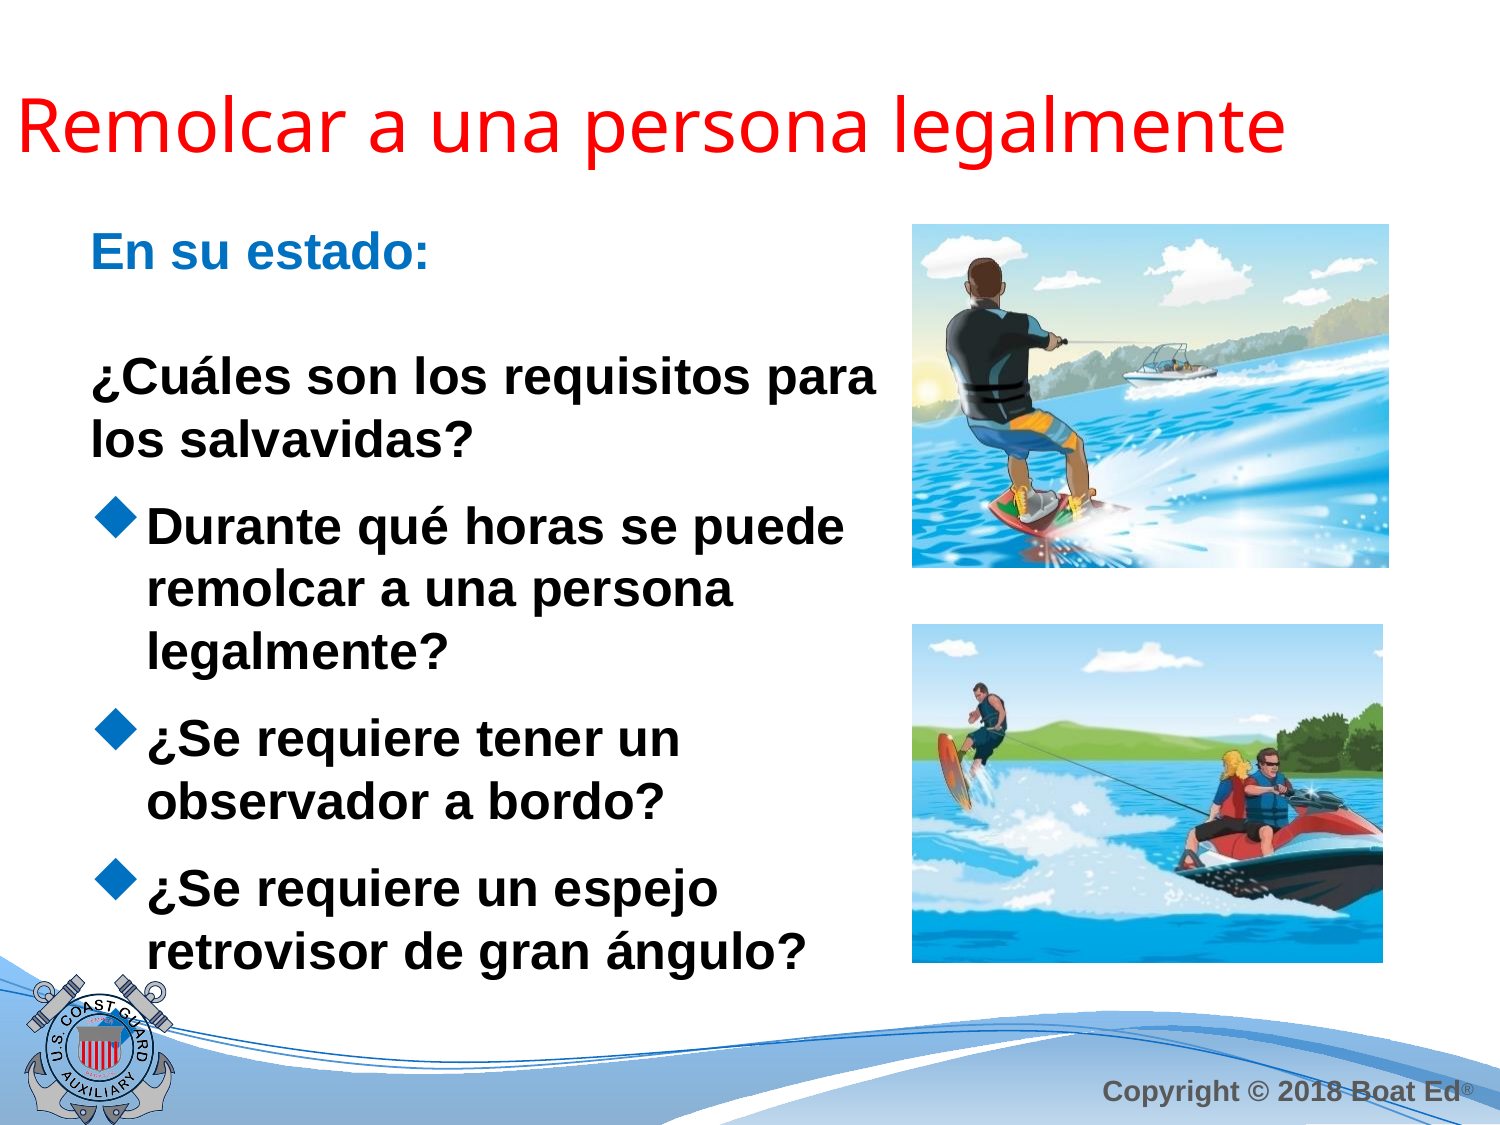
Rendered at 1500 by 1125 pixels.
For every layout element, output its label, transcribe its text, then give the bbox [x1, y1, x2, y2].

picture [24, 973, 176, 1125]
picture [912, 624, 1383, 922]
picture [912, 224, 1390, 569]
list En su estado: ¿Cuáles son los requisitos para los salvavidas? Durante qué horas se puede remolcar a una persona legalmente? ¿Se requiere tener un observador a bordo? ¿Se requiere un espejo retrovisor de gran ángulo? [74, 209, 913, 1036]
title Remolcar a una persona legalmente [0, 55, 1500, 281]
